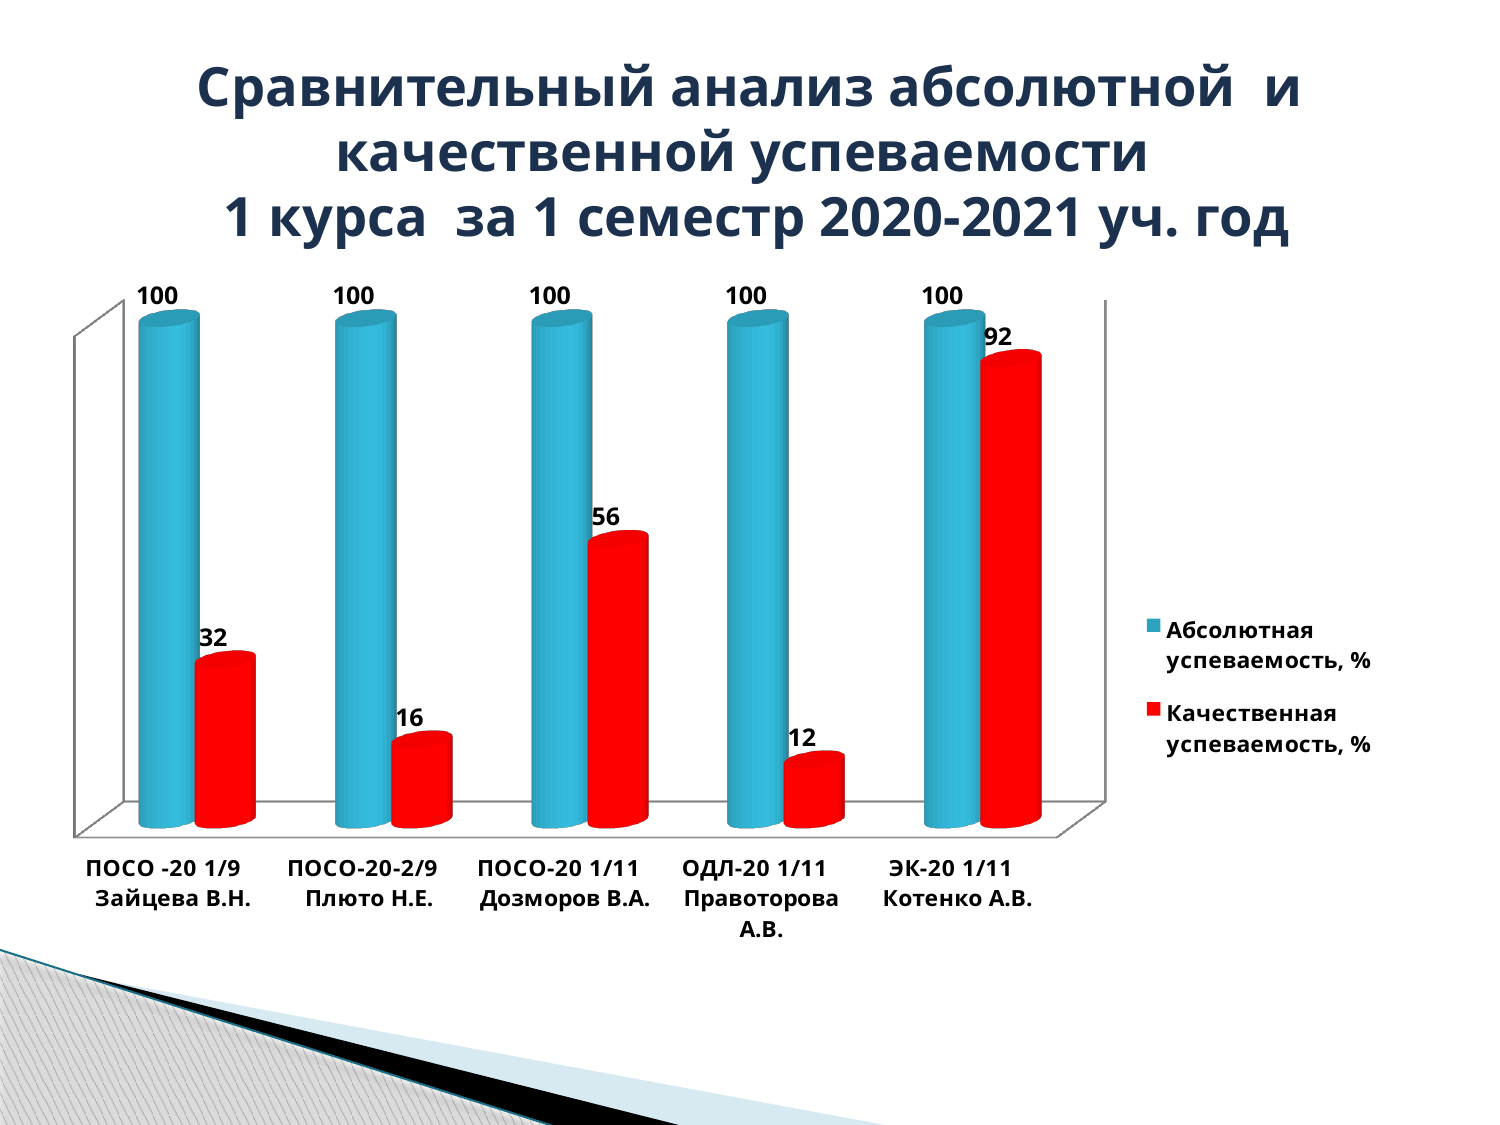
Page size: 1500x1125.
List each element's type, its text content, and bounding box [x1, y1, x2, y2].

chart [52, 278, 1500, 988]
title Сравнительный анализ абсолютной и качественной успеваемости 1 курса за 1 семестр 2020-2021 уч. год [75, 45, 1425, 256]
